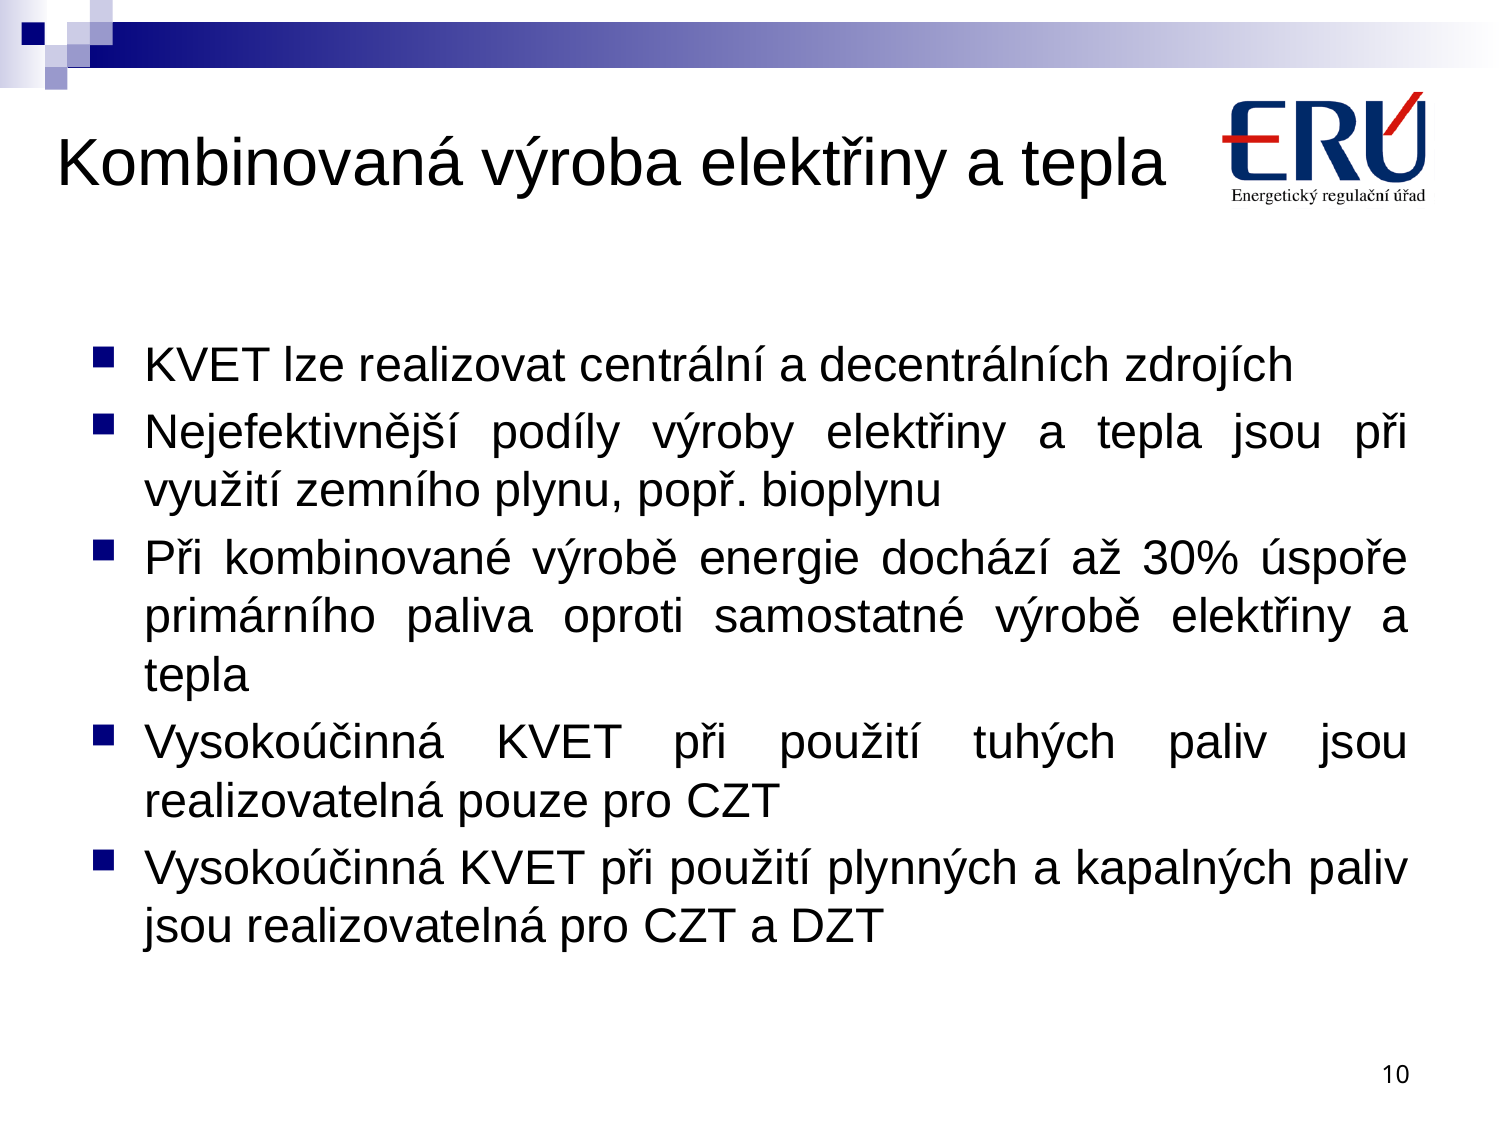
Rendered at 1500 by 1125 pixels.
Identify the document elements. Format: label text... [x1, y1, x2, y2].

list KVET lze realizovat centrální a decentrálních zdrojích Nejefektivnější podíly výroby elektřiny a tepla jsou při využití zemního plynu, popř. bioplynu Při kombinované výrobě energie dochází až 30% úspoře primárního paliva oproti samostatné výrobě elektřiny a tepla Vysokoúčinná KVET při použití tuhých paliv jsou realizovatelná pouze pro CZT Vysokoúčinná KVET při použití plynných a kapalných paliv jsou realizovatelná pro CZT a DZT [75, 324, 1425, 963]
title Kombinovaná výroba elektřiny a tepla [41, 55, 1459, 261]
slide_number 10 [1074, 1025, 1425, 1100]
